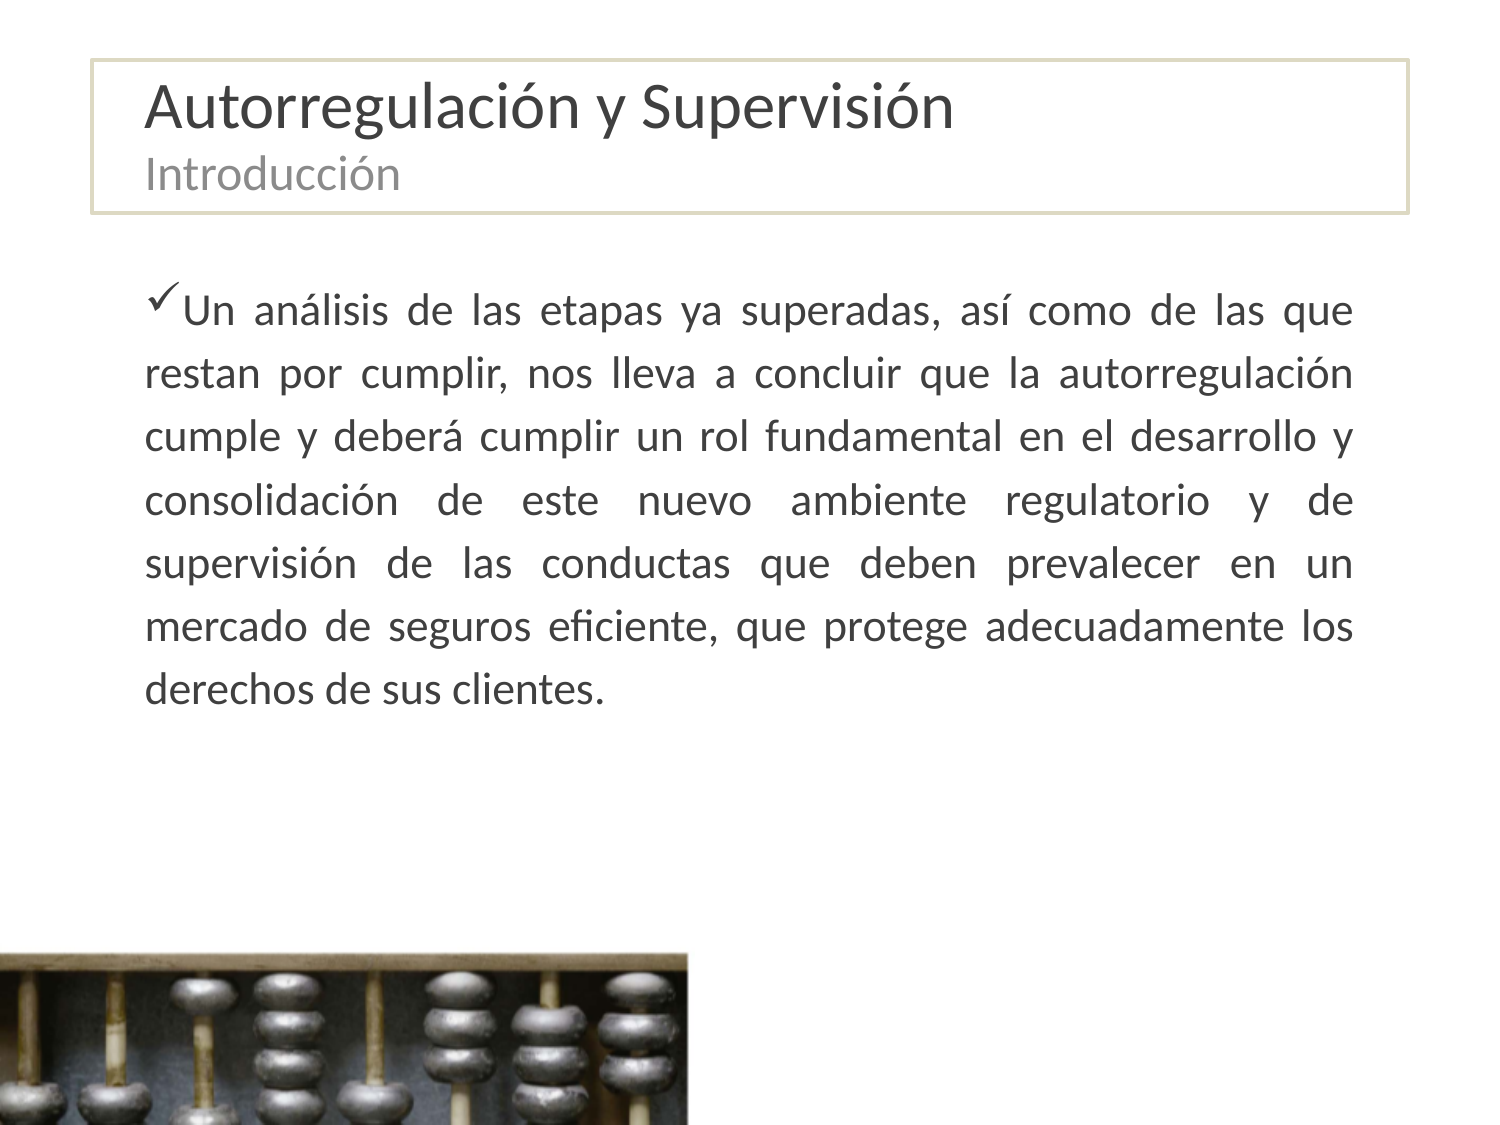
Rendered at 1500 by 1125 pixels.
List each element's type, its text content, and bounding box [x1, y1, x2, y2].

list Un análisis de las etapas ya superadas, así como de las que restan por cumplir, nos lleva a concluir que la autorregulación cumple y deberá cumplir un rol fundamental en el desarrollo y consolidación de este nuevo ambiente regulatorio y de supervisión de las conductas que deben prevalecer en un mercado de seguros eficiente, que protege adecuadamente los derechos de sus clientes. [129, 263, 1371, 914]
text_box [90, 58, 1410, 215]
picture [0, 943, 695, 1125]
